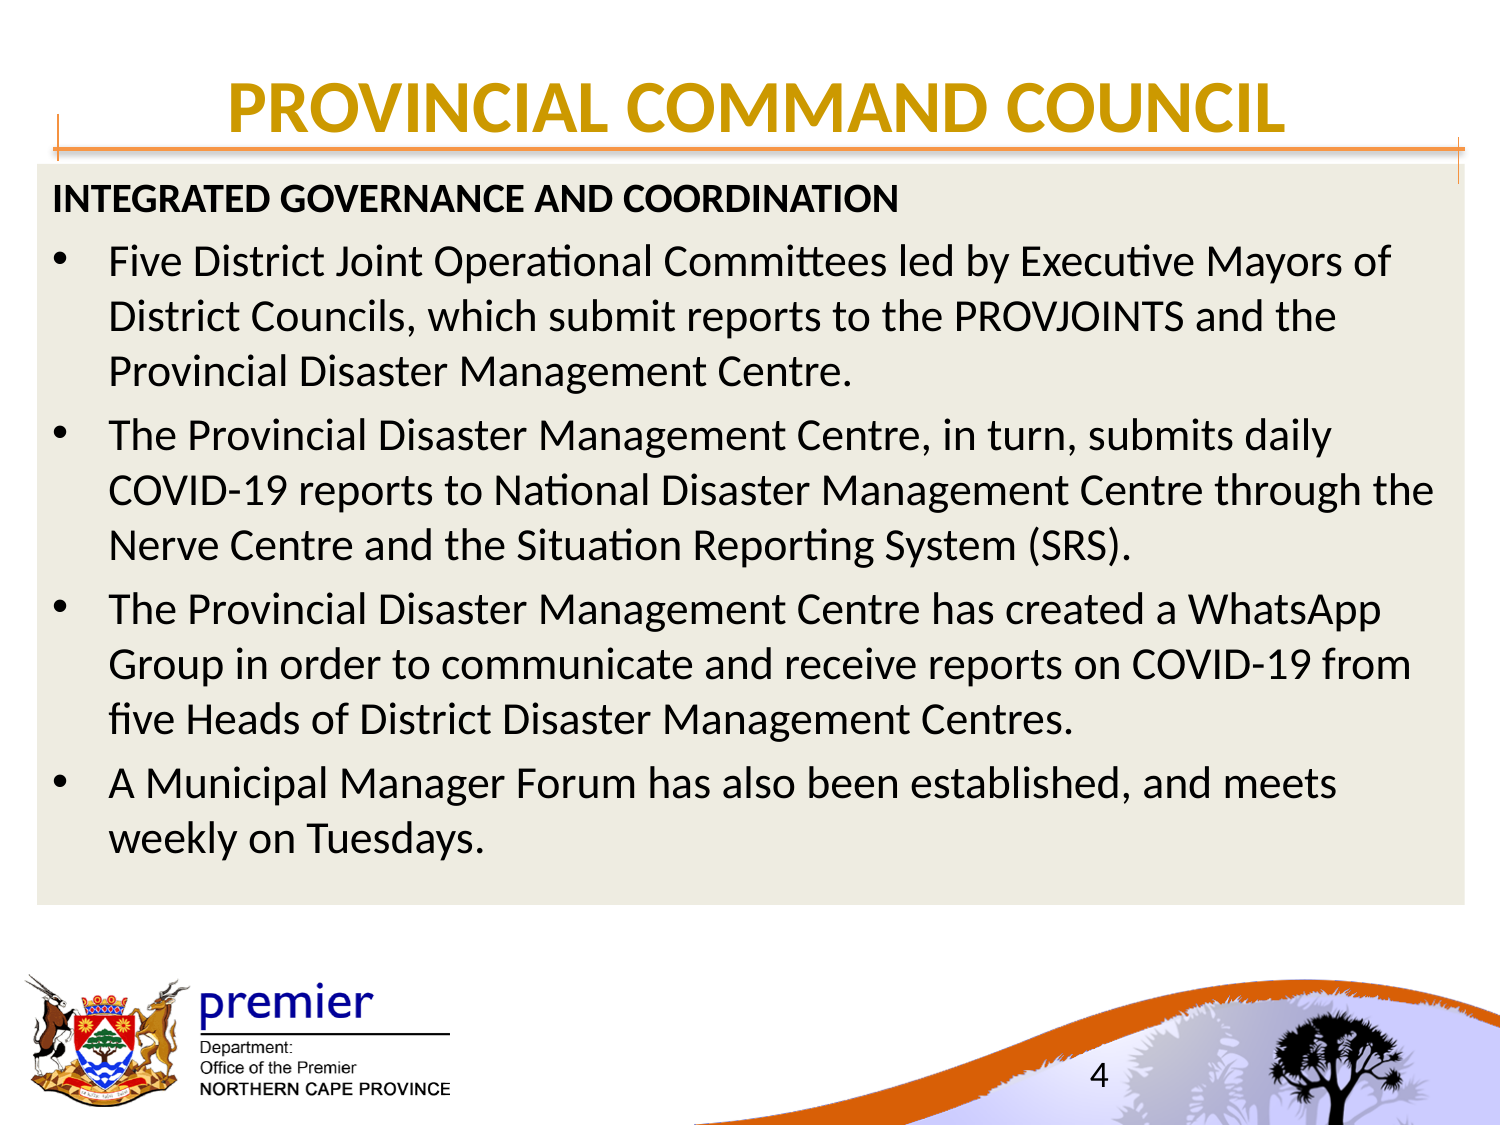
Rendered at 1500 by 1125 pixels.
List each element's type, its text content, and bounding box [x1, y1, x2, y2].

list INTEGRATED GOVERNANCE AND COORDINATION Five District Joint Operational Committees led by Executive Mayors of District Councils, which submit reports to the PROVJOINTS and the Provincial Disaster Management Centre. The Provincial Disaster Management Centre, in turn, submits daily COVID-19 reports to National Disaster Management Centre through the Nerve Centre and the Situation Reporting System (SRS). The Provincial Disaster Management Centre has created a WhatsApp Group in order to communicate and receive reports on COVID-19 from five Heads of District Disaster Management Centres. A Municipal Manager Forum has also been established, and meets weekly on Tuesdays. [36, 163, 1465, 906]
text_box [52, 113, 1465, 185]
picture [24, 974, 450, 1107]
text_box PROVINCIAL COMMAND COUNCIL [73, 56, 1459, 111]
slide_number 4 [1074, 1042, 1425, 1103]
picture [694, 979, 1500, 1125]
